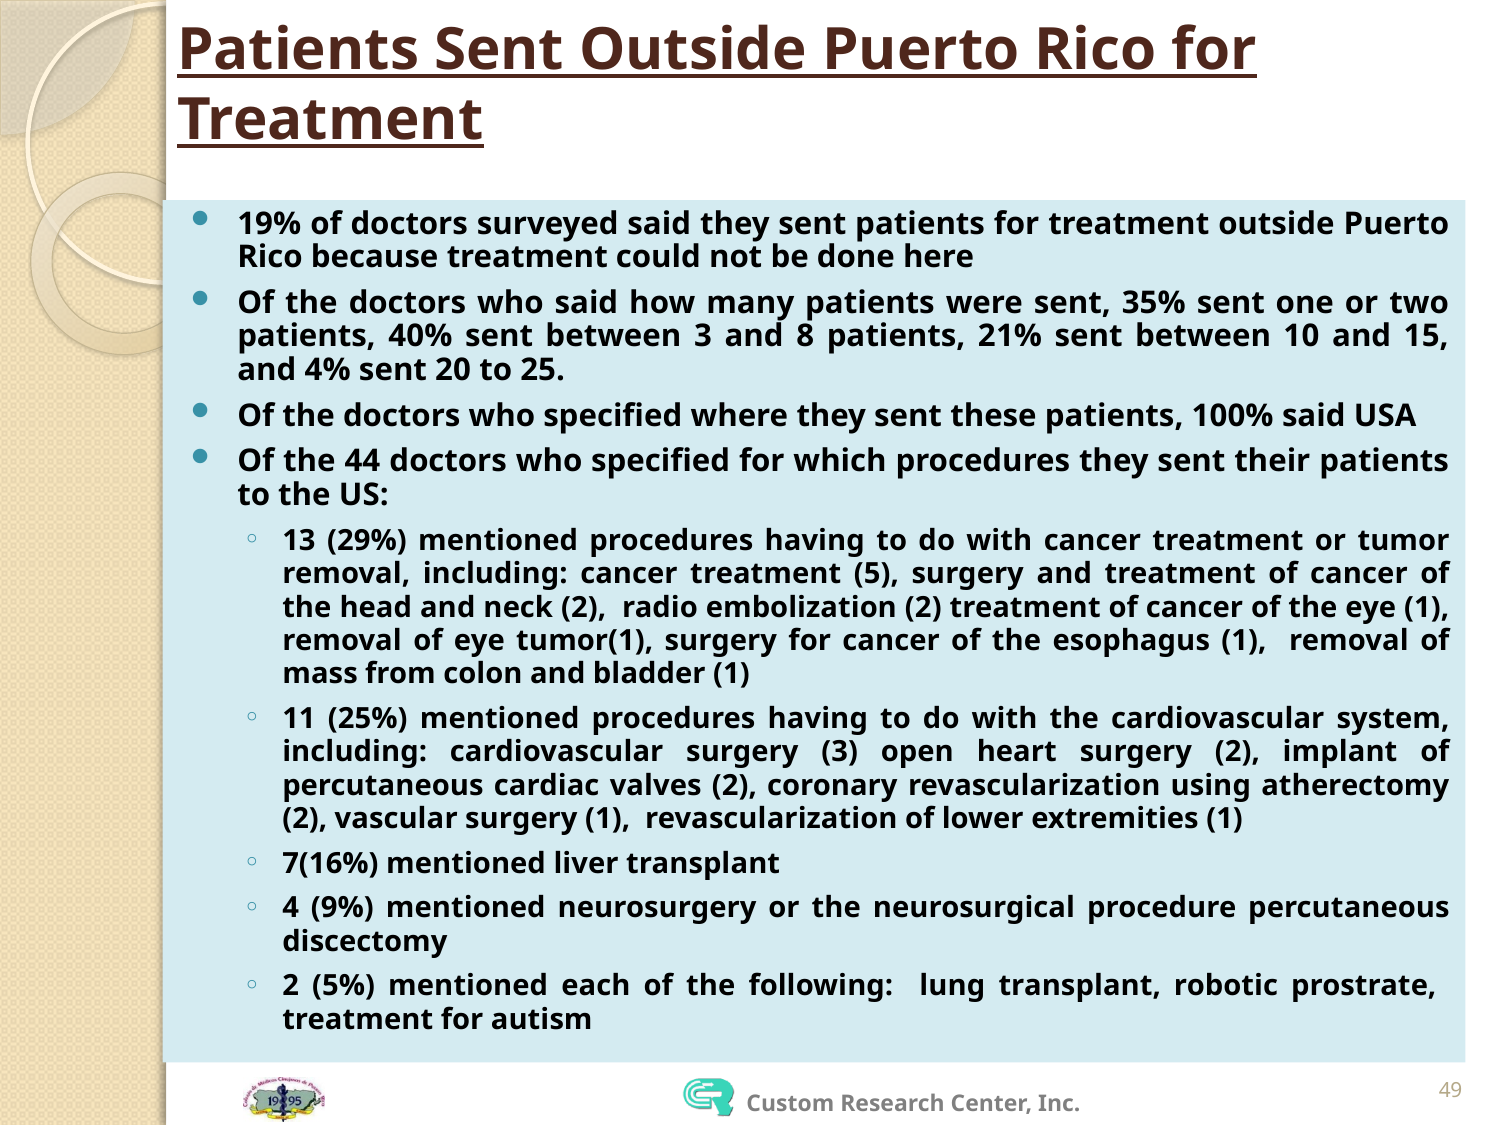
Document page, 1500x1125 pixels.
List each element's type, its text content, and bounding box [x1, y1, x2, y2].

picture [682, 1076, 735, 1117]
picture [243, 1077, 325, 1122]
slide_number 49 [1413, 1034, 1488, 1113]
title Patients Sent Outside Puerto Rico for Treatment [162, 0, 1500, 175]
list 19% of doctors surveyed said they sent patients for treatment outside Puerto Rico because treatment could not be done here Of the doctors who said how many patients were sent, 35% sent one or two patients, 40% sent between 3 and 8 patients, 21% sent between 10 and 15, and 4% sent 20 to 25. Of the doctors who specified where they sent these patients, 100% said USA Of the 44 doctors who specified for which procedures they sent their patients to the US: 13 (29%) mentioned procedures having to do with cancer treatment or tumor removal, including: cancer treatment (5), surgery and treatment of cancer of the head and neck (2), radio embolization (2) treatment of cancer of the eye (1), removal of eye tumor(1), surgery for cancer of the esophagus (1), removal of mass from colon and bladder (1) 11 (25%) mentioned procedures having to do with the cardiovascular system, including: cardiovascular surgery (3) open heart surgery (2), implant of percutaneous cardiac valves (2), coronary revascularization using atherectomy (2), vascular surgery (1), revascularization of lower extremities (1) 7(16%) mentioned liver transplant 4 (9%) mentioned neurosurgery or the neurosurgical procedure percutaneous discectomy 2 (5%) mentioned each of the following: lung transplant, robotic prostrate, treatment for autism [162, 200, 1466, 1063]
